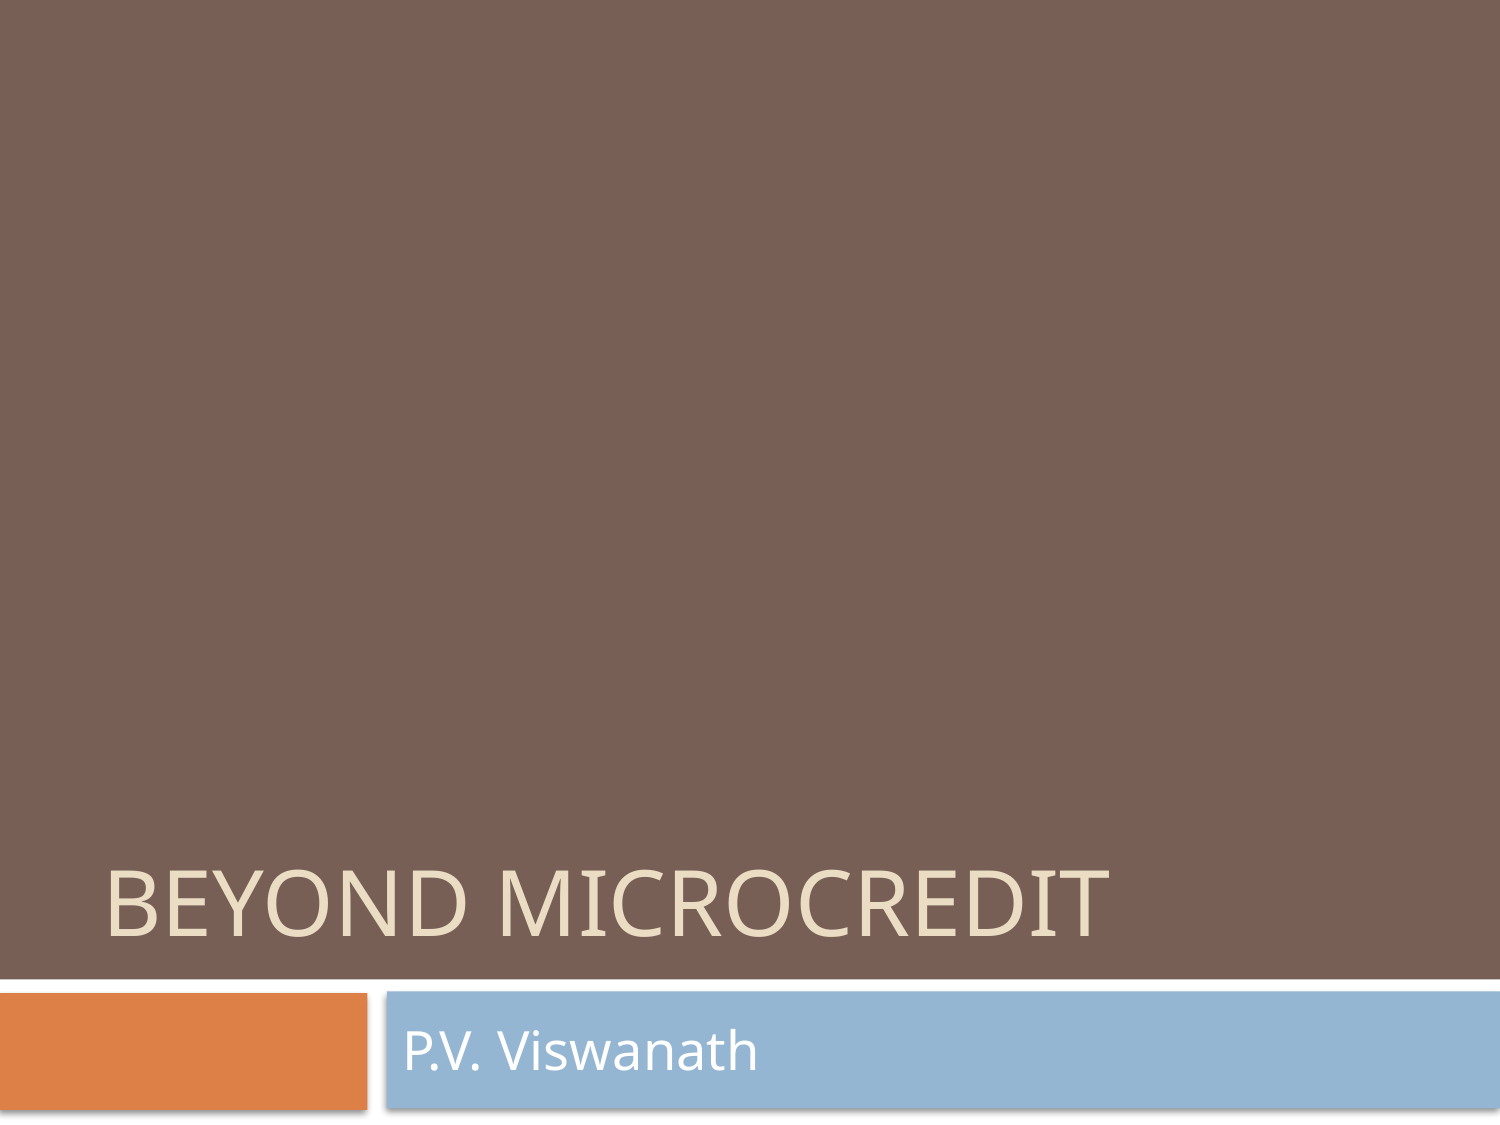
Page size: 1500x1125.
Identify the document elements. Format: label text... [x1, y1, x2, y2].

title Beyond microcredit [87, 662, 1450, 963]
subtitle P.V. Viswanath [387, 992, 1488, 1105]
